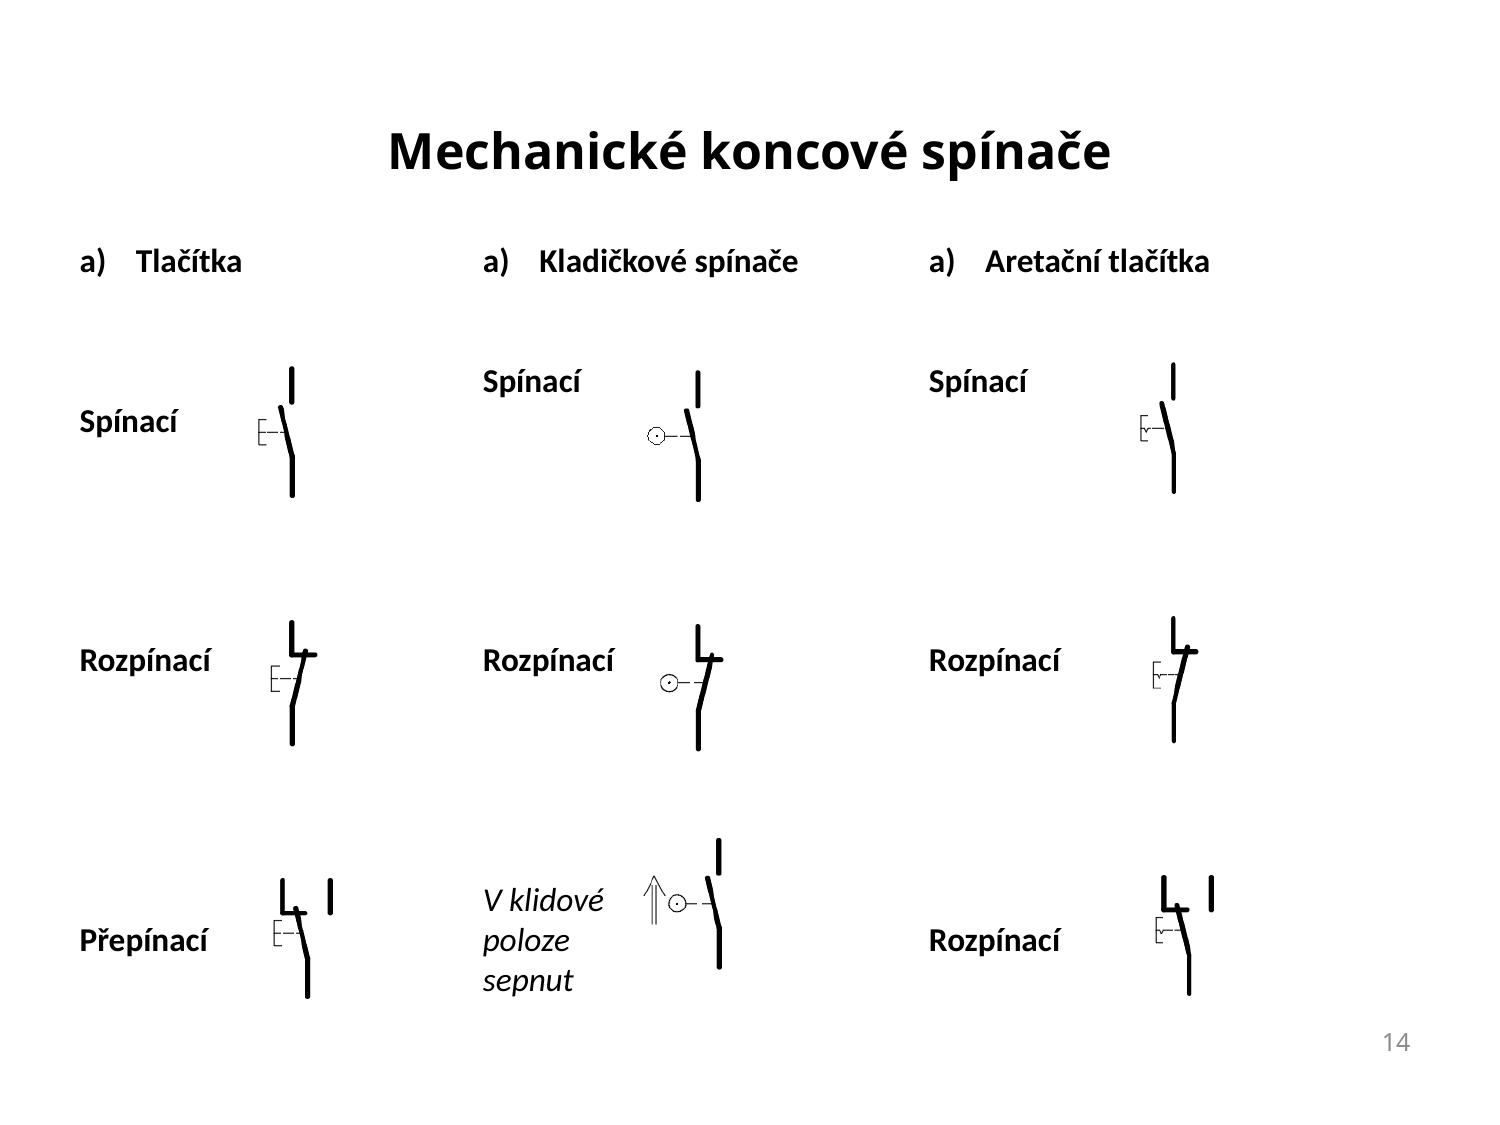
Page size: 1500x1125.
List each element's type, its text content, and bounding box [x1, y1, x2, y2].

picture [1127, 361, 1222, 1001]
text_box Tlačítka Spínací Rozpínací Přepínací [64, 231, 266, 965]
title Mechanické koncové spínače [75, 90, 1425, 209]
text_box 14 [1074, 1015, 1425, 1072]
text_box Aretační tlačítka Spínací Rozpínací Rozpínací [914, 231, 1235, 965]
picture [249, 361, 355, 1006]
picture [643, 361, 749, 758]
picture [631, 827, 734, 975]
text_box Kladičkové spínače Spínací Rozpínací V klidové poloze sepnut [468, 231, 821, 1005]
